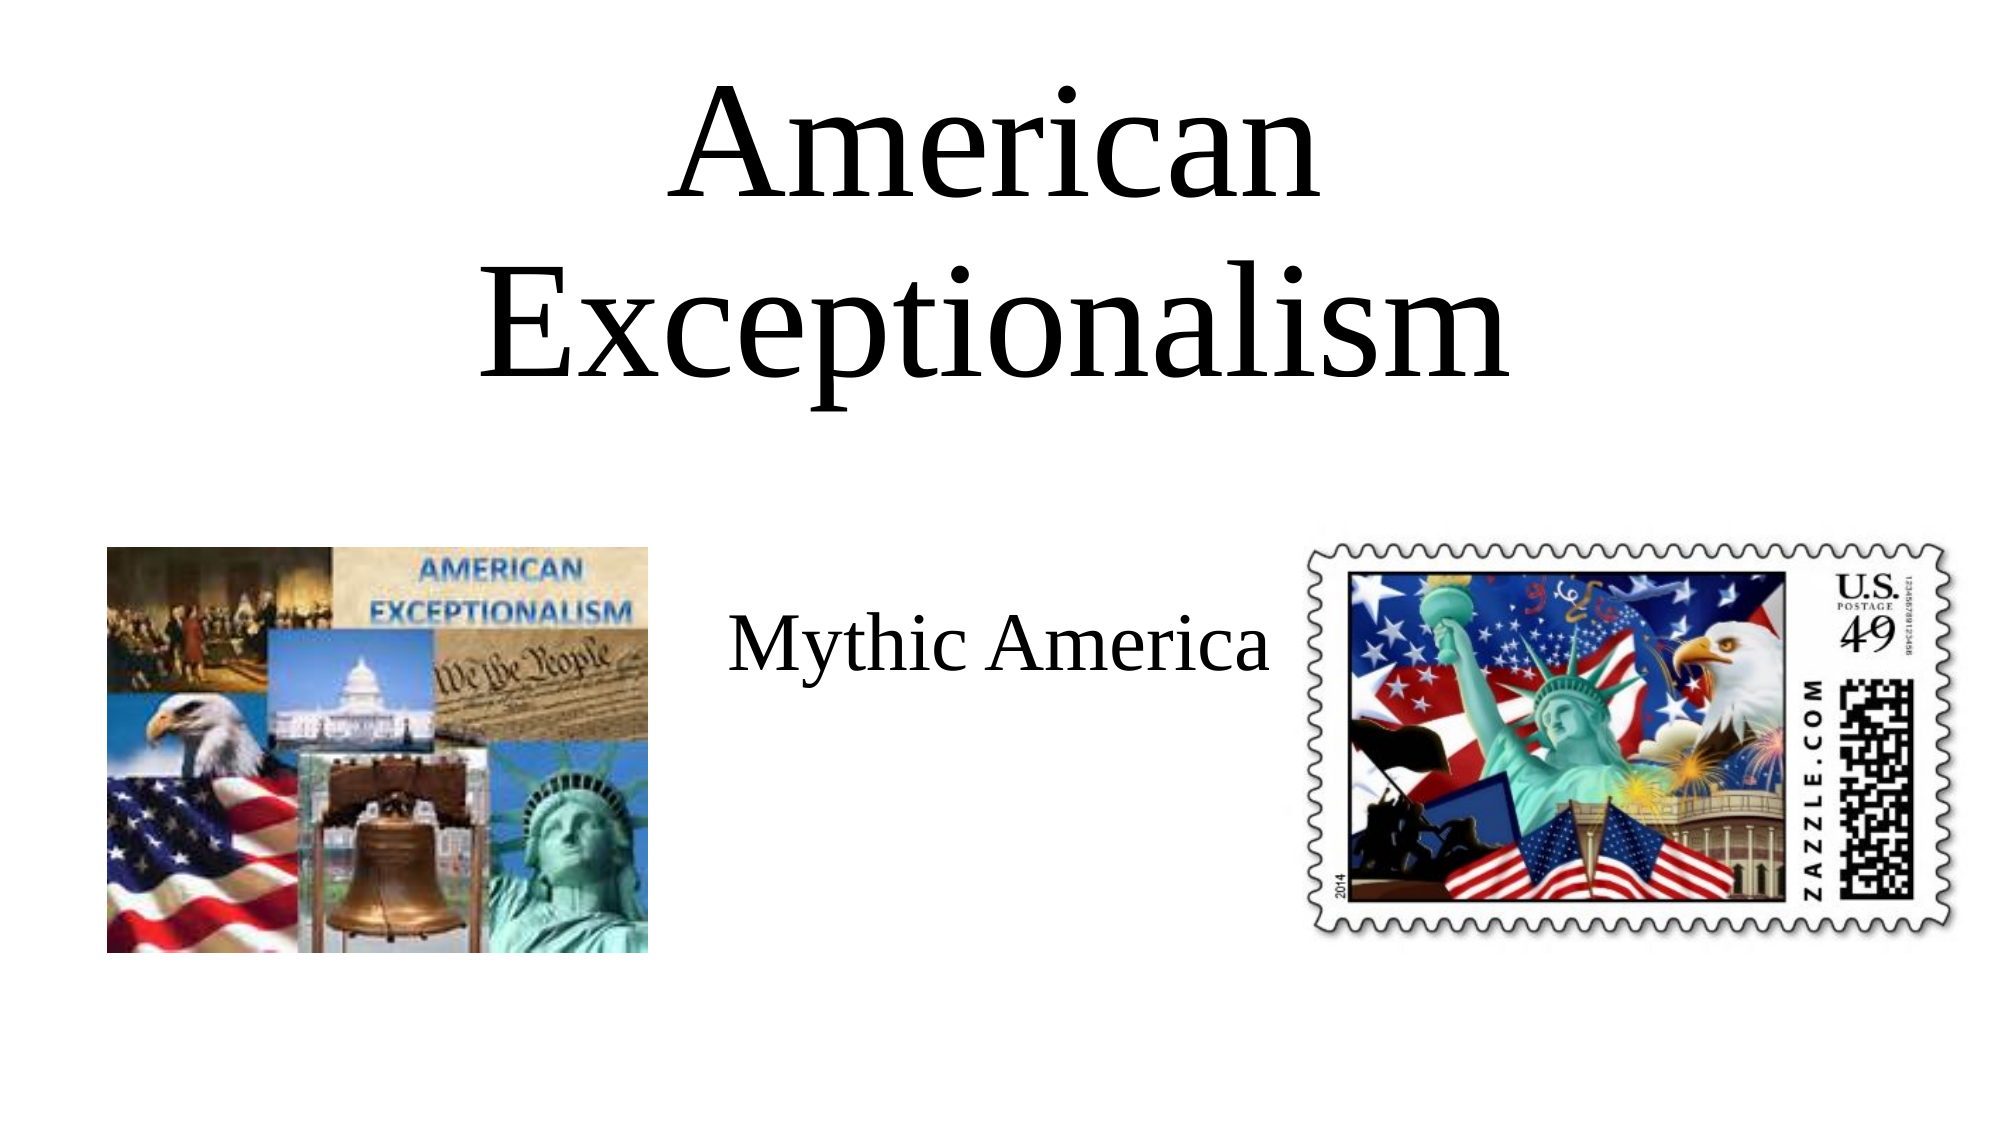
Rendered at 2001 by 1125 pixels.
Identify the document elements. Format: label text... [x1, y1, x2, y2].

picture [107, 546, 648, 953]
title American Exceptionalism [244, 28, 1745, 420]
subtitle Mythic America [648, 590, 1269, 863]
picture [1269, 377, 1991, 1100]
